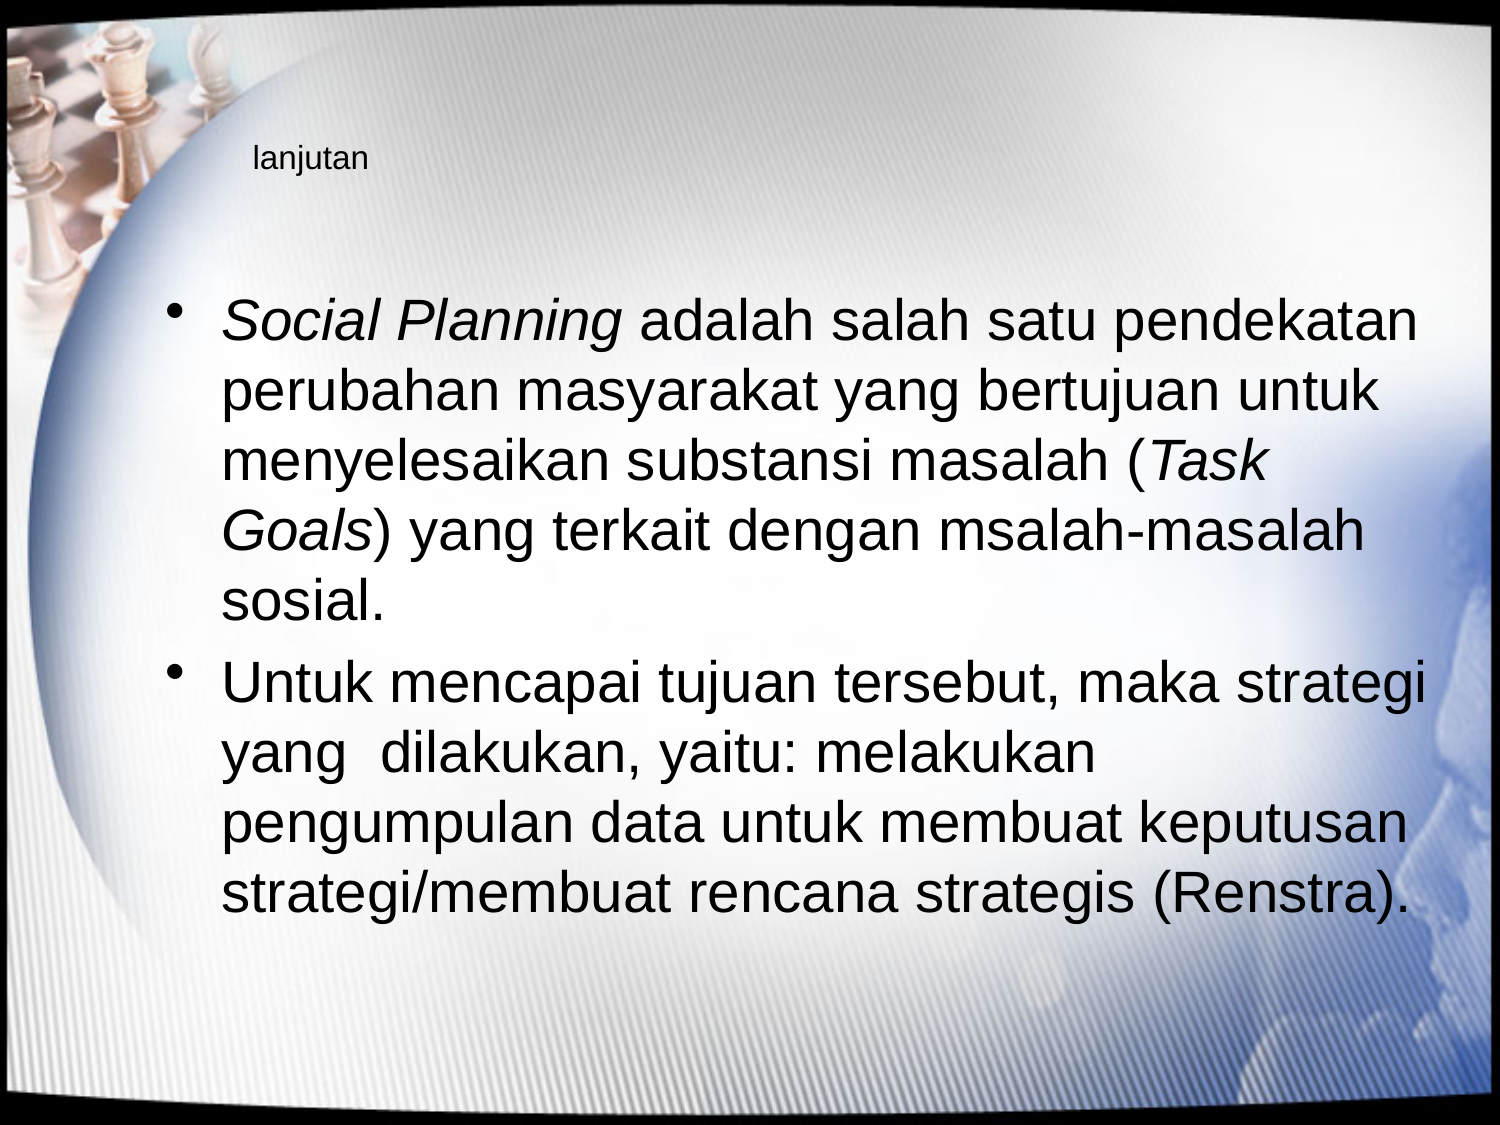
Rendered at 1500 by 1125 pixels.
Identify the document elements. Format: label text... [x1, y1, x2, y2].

list Social Planning adalah salah satu pendekatan perubahan masyarakat yang bertujuan untuk menyelesaikan substansi masalah (Task Goals) yang terkait dengan msalah-masalah sosial. Untuk mencapai tujuan tersebut, maka strategi yang dilakukan, yaitu: melakukan pengumpulan data untuk membuat keputusan strategi/membuat rencana strategis (Renstra). [149, 274, 1451, 1026]
title lanjutan [237, 62, 1451, 251]
picture [0, 0, 1500, 1125]
